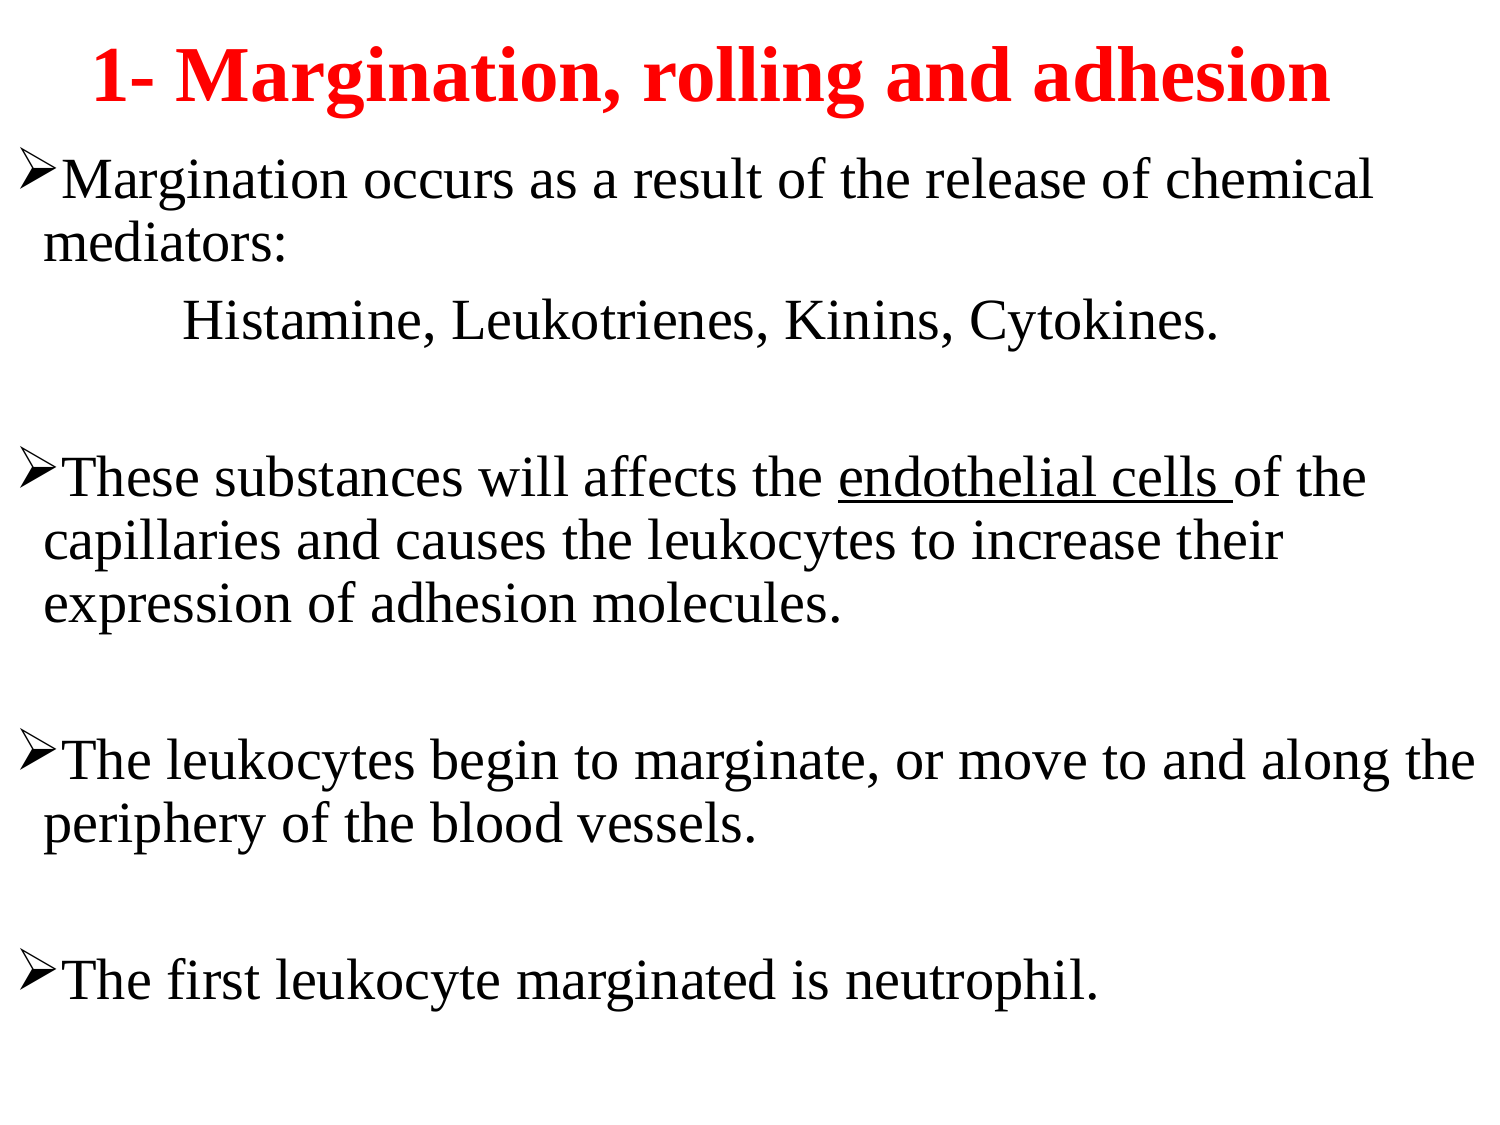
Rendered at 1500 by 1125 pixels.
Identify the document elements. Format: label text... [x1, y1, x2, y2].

list Margination occurs as a result of the release of chemical mediators: Histamine, Leukotrienes, Kinins, Cytokines. These substances will affects the endothelial cells of the capillaries and causes the leukocytes to increase their expression of adhesion molecules. The leukocytes begin to marginate, or move to and along the periphery of the blood vessels. The first leukocyte marginated is neutrophil. [0, 140, 1500, 1125]
title 1- Margination, rolling and adhesion [75, 0, 1425, 140]
